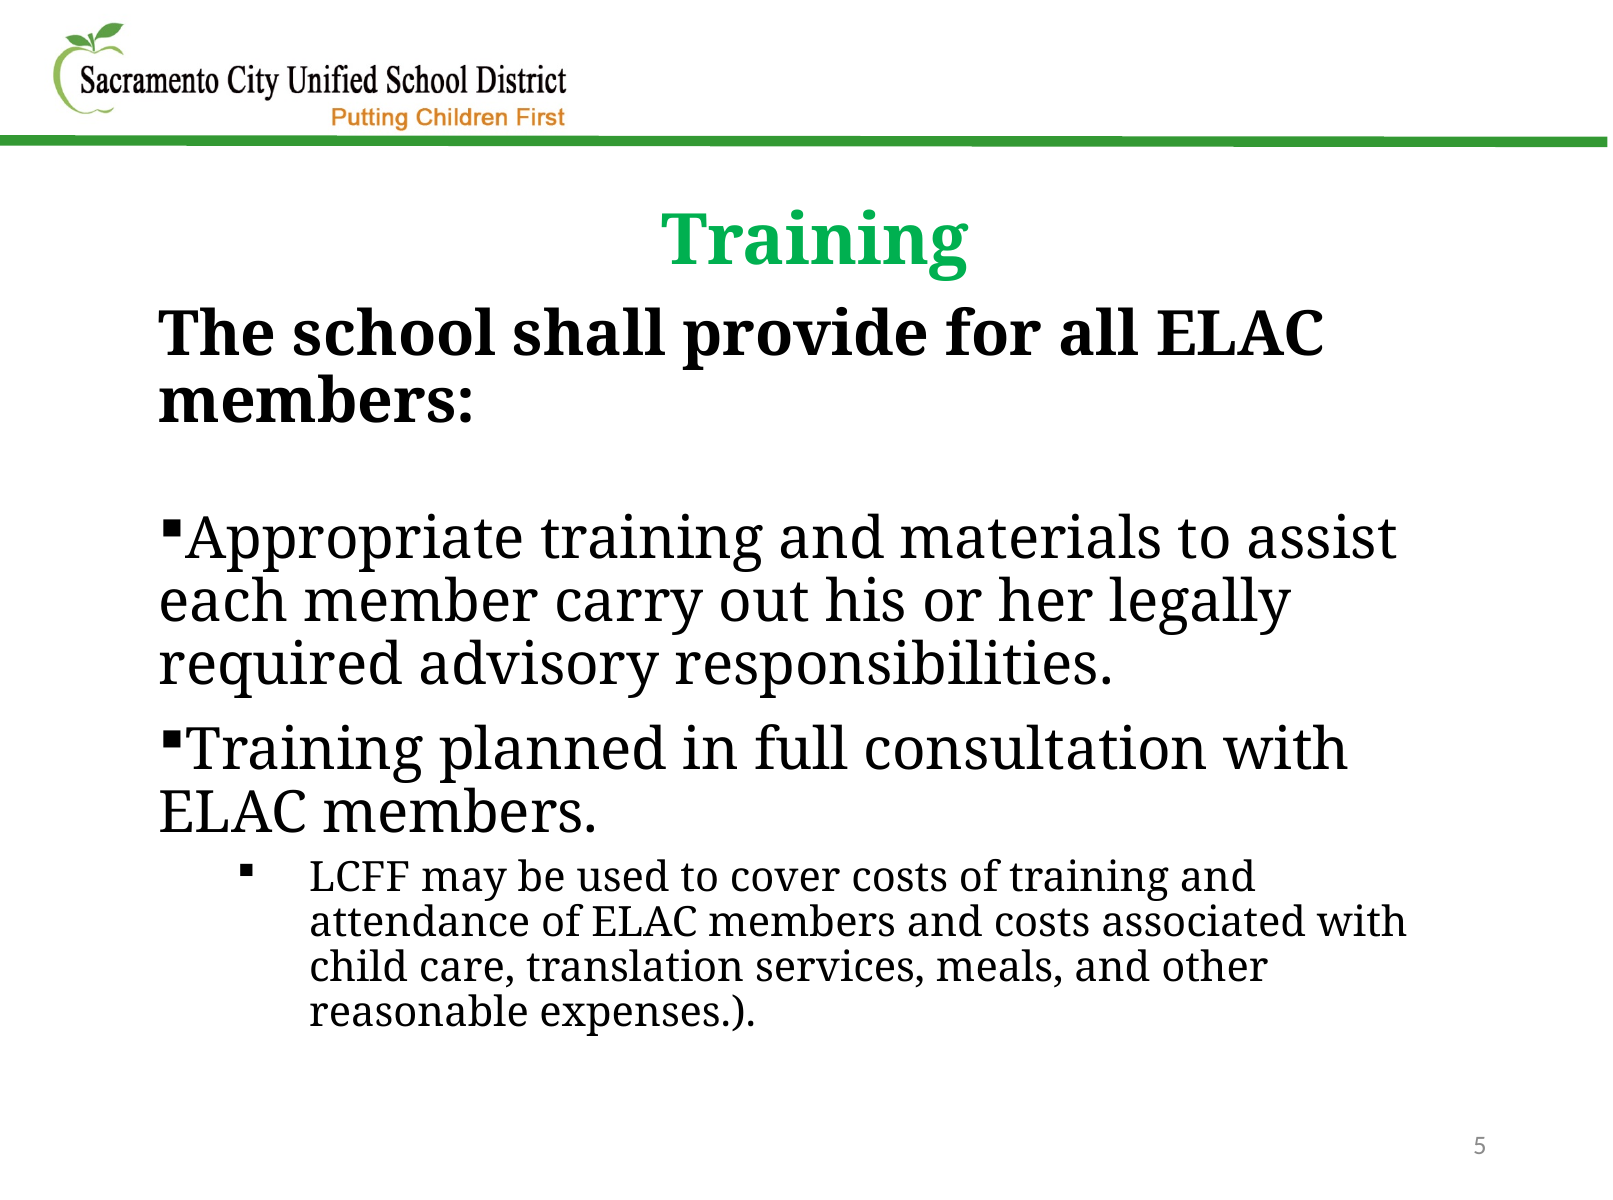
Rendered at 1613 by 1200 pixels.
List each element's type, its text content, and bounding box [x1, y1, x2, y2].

picture [0, 3, 578, 140]
list Training The school shall provide for all ELAC members: Appropriate training and materials to assist each member carry out his or her legally required advisory responsibilities. Training planned in full consultation with ELAC members. LCFF may be used to cover costs of training and attendance of ELAC members and costs associated with child care, translation services, meals, and other reasonable expenses.). [143, 195, 1488, 1116]
slide_number 5 [1138, 1112, 1502, 1177]
